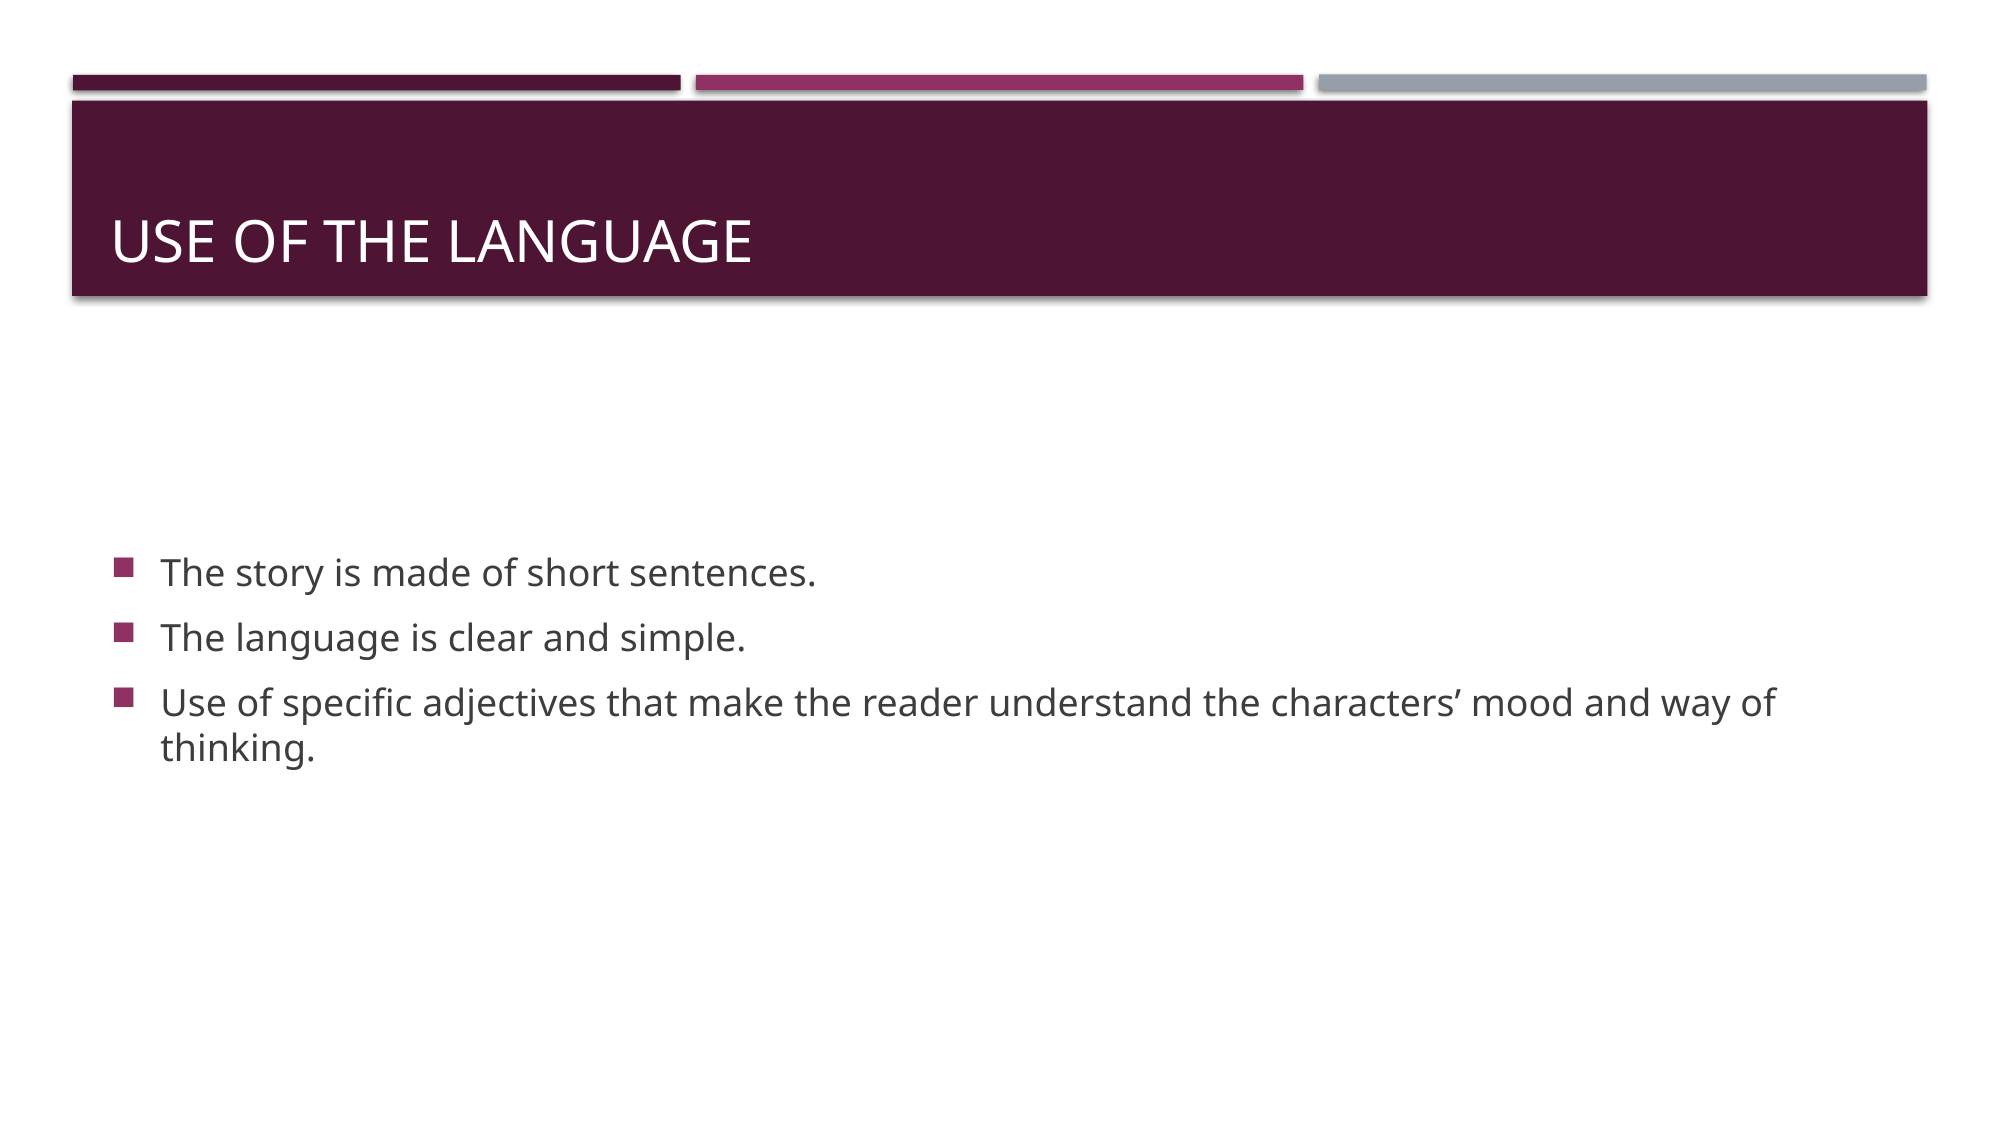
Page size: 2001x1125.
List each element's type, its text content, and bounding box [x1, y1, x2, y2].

list The story is made of short sentences. The language is clear and simple. Use of specific adjectives that make the reader understand the characters’ mood and way of thinking. [95, 357, 1905, 962]
title Use of the language [95, 115, 1905, 282]
